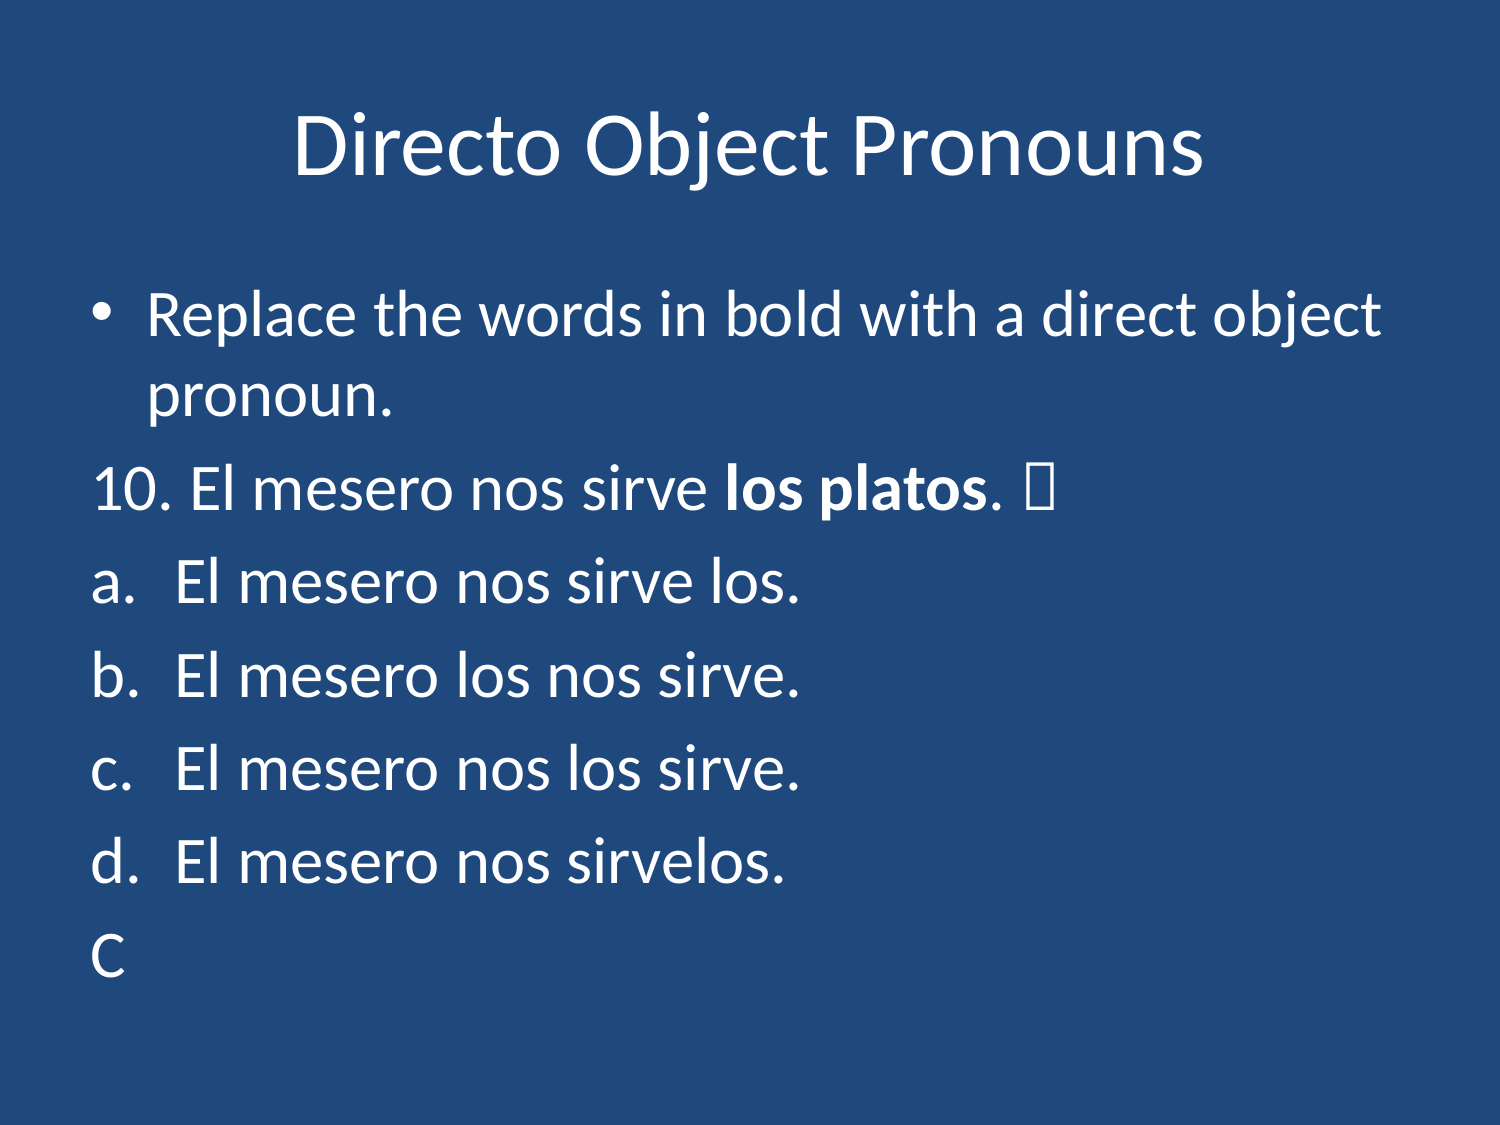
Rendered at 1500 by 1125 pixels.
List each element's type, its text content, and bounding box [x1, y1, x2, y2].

title Directo Object Pronouns [75, 45, 1425, 233]
list Replace the words in bold with a direct object pronoun. 10. El mesero nos sirve los platos.  El mesero nos sirve los. El mesero los nos sirve. El mesero nos los sirve. El mesero nos sirvelos. C [75, 262, 1425, 1005]
